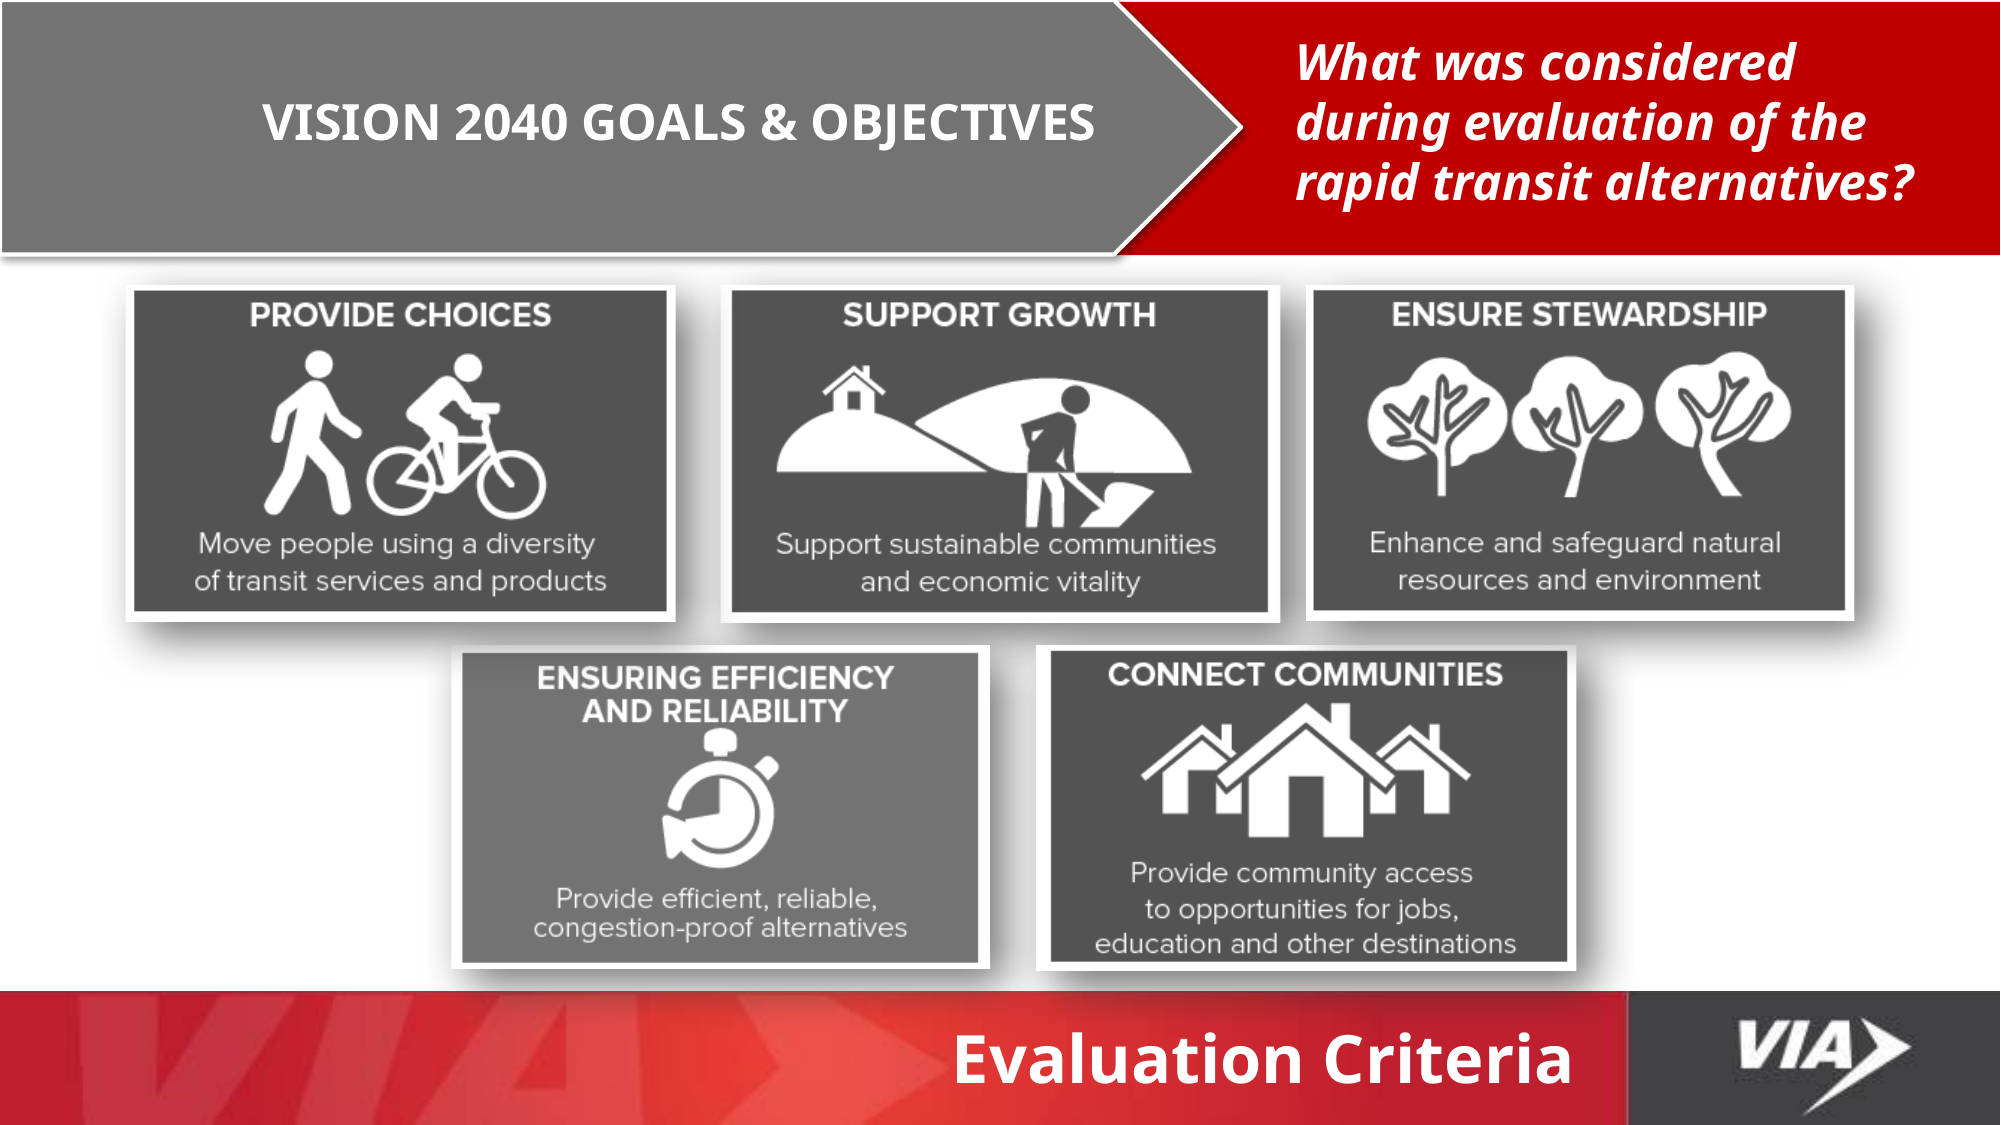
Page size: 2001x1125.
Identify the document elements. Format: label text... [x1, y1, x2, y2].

text_box VISION 2040 GOALS & OBJECTIVES [28, 82, 1112, 204]
picture [0, 991, 2000, 1125]
picture [1305, 284, 1855, 621]
picture [720, 284, 1281, 623]
picture [1035, 645, 1577, 972]
text_box What was considered during evaluation of the rapid transit alternatives? [1280, 22, 1936, 235]
text_box Evaluation Criteria [0, 1014, 1591, 1110]
picture [125, 285, 676, 622]
text_box [1125, 0, 2000, 257]
text_box [0, 0, 1244, 257]
picture [451, 645, 991, 969]
